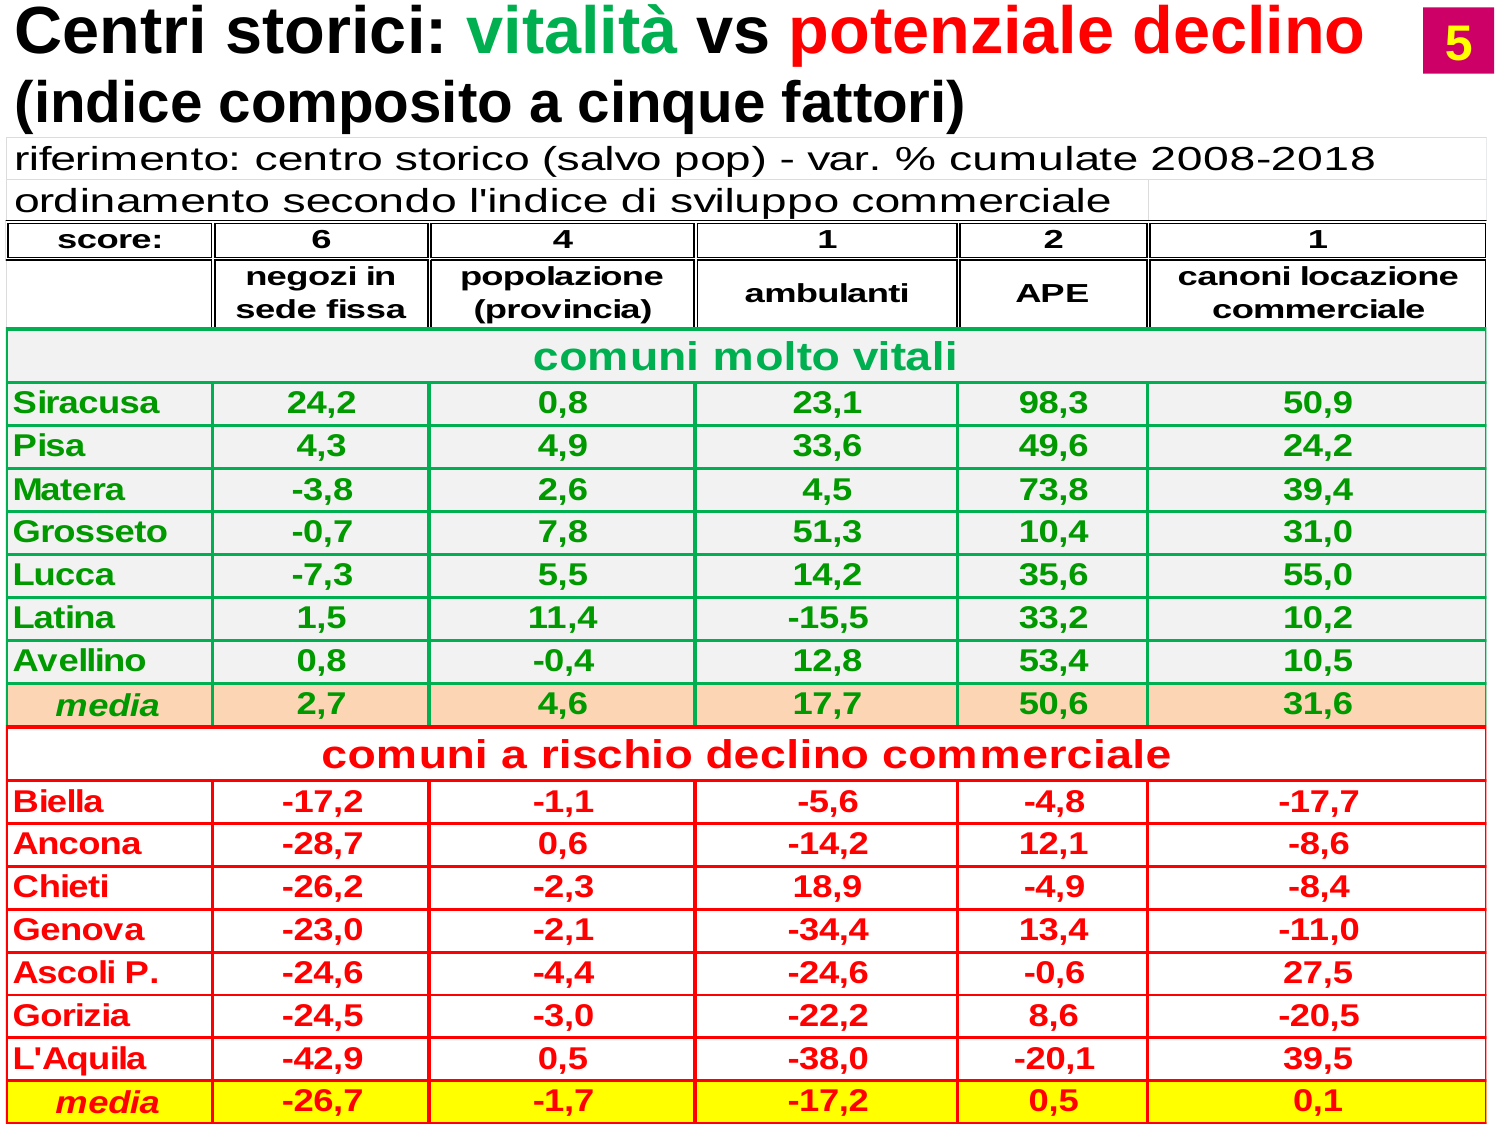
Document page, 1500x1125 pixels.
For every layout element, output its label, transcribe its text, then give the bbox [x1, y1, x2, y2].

text_box Centri storici: vitalità vs potenziale declino (indice composito a cinque fattori) [0, 7, 1495, 122]
text_box 5 [1423, 7, 1495, 74]
picture [5, 136, 1489, 1125]
